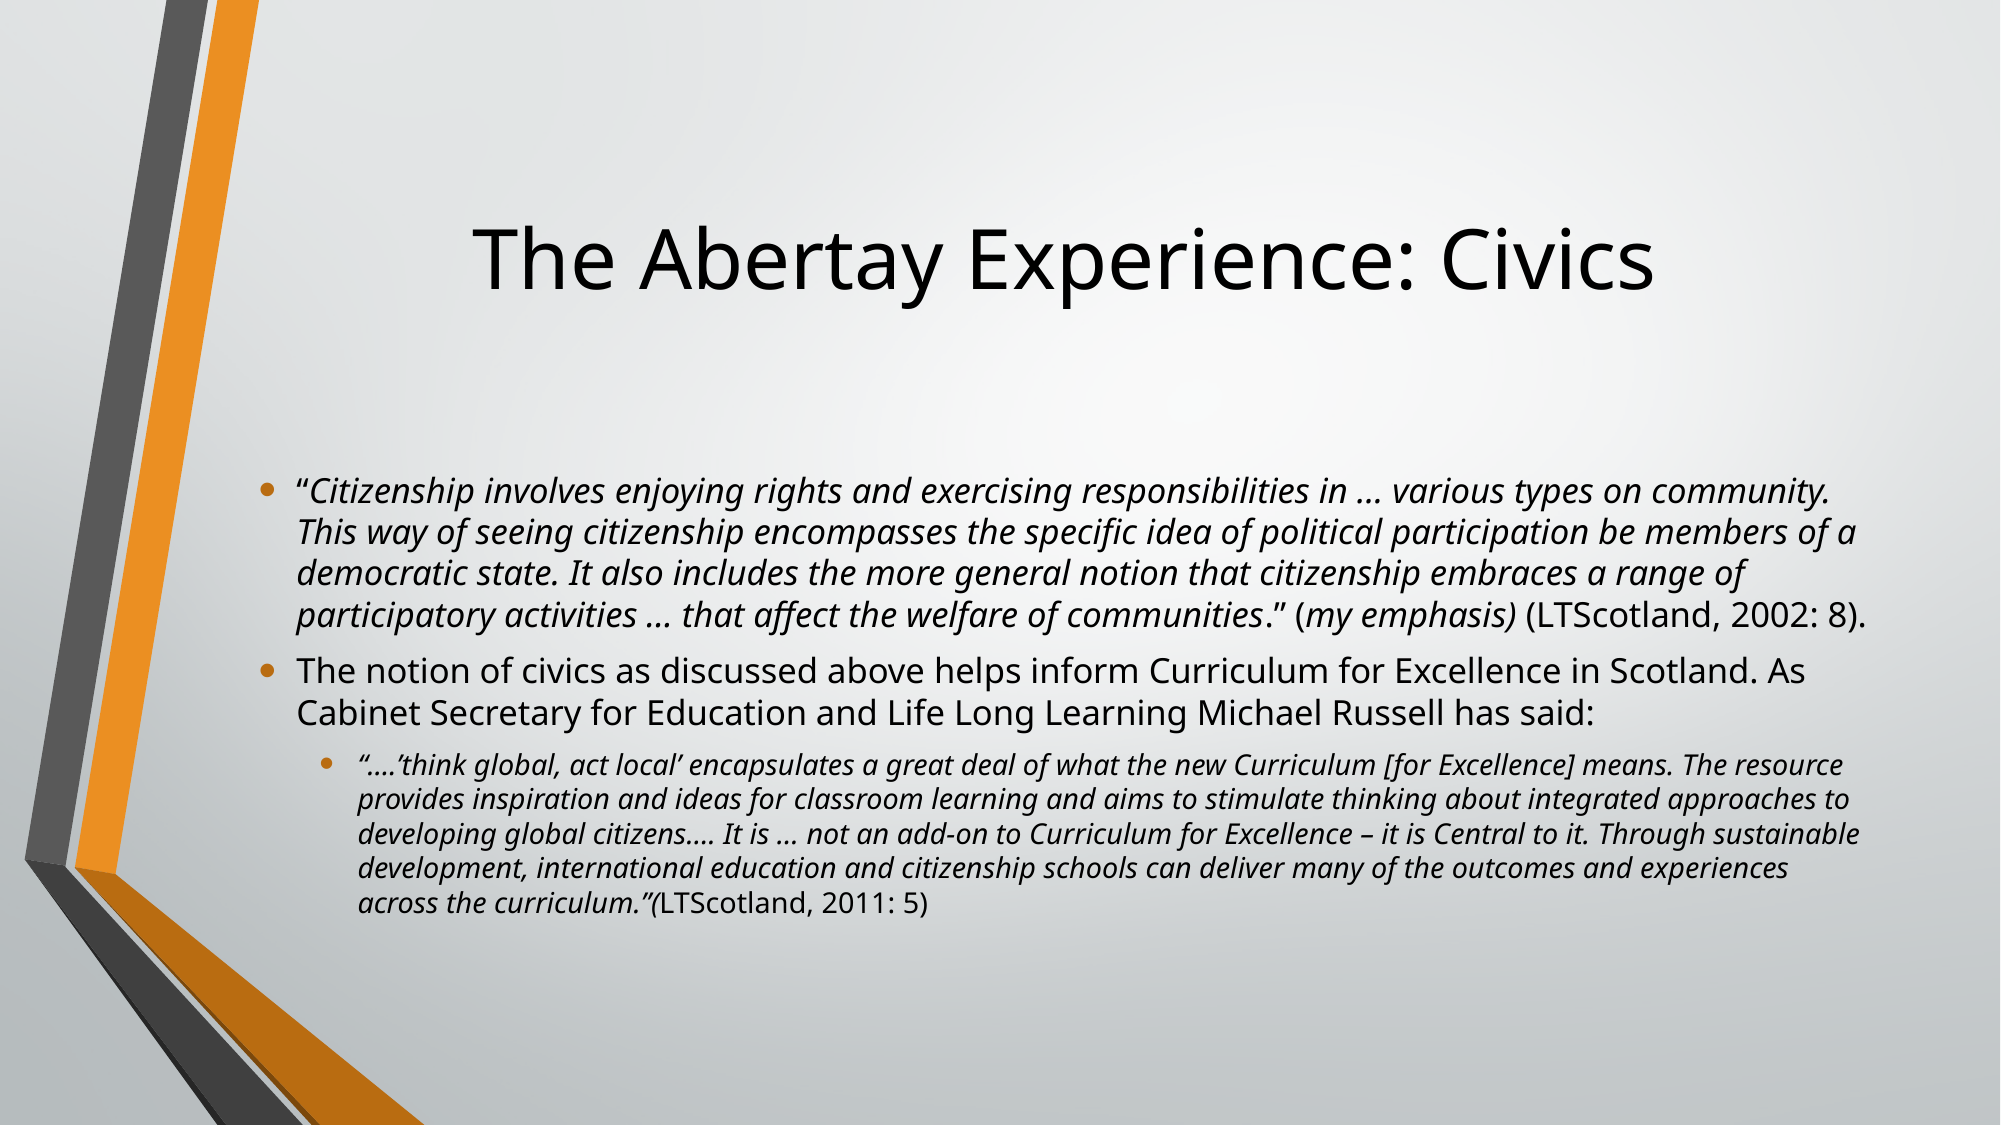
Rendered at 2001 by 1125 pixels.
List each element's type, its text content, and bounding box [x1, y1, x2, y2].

title The Abertay Experience: Civics [243, 112, 1887, 400]
list “Citizenship involves enjoying rights and exercising responsibilities in … various types on community. This way of seeing citizenship encompasses the specific idea of political participation be members of a democratic state. It also includes the more general notion that citizenship embraces a range of participatory activities … that affect the welfare of communities.” (my emphasis) (LTScotland, 2002: 8). The notion of civics as discussed above helps inform Curriculum for Excellence in Scotland. As Cabinet Secretary for Education and Life Long Learning Michael Russell has said: “....’think global, act local’ encapsulates a great deal of what the new Curriculum [for Excellence] means. The resource provides inspiration and ideas for classroom learning and aims to stimulate thinking about integrated approaches to developing global citizens…. It is … not an add-on to Curriculum for Excellence – it is Central to it. Through sustainable development, international education and citizenship schools can deliver many of the outcomes and experiences across the curriculum.”(LTScotland, 2011: 5) [243, 437, 1887, 950]
